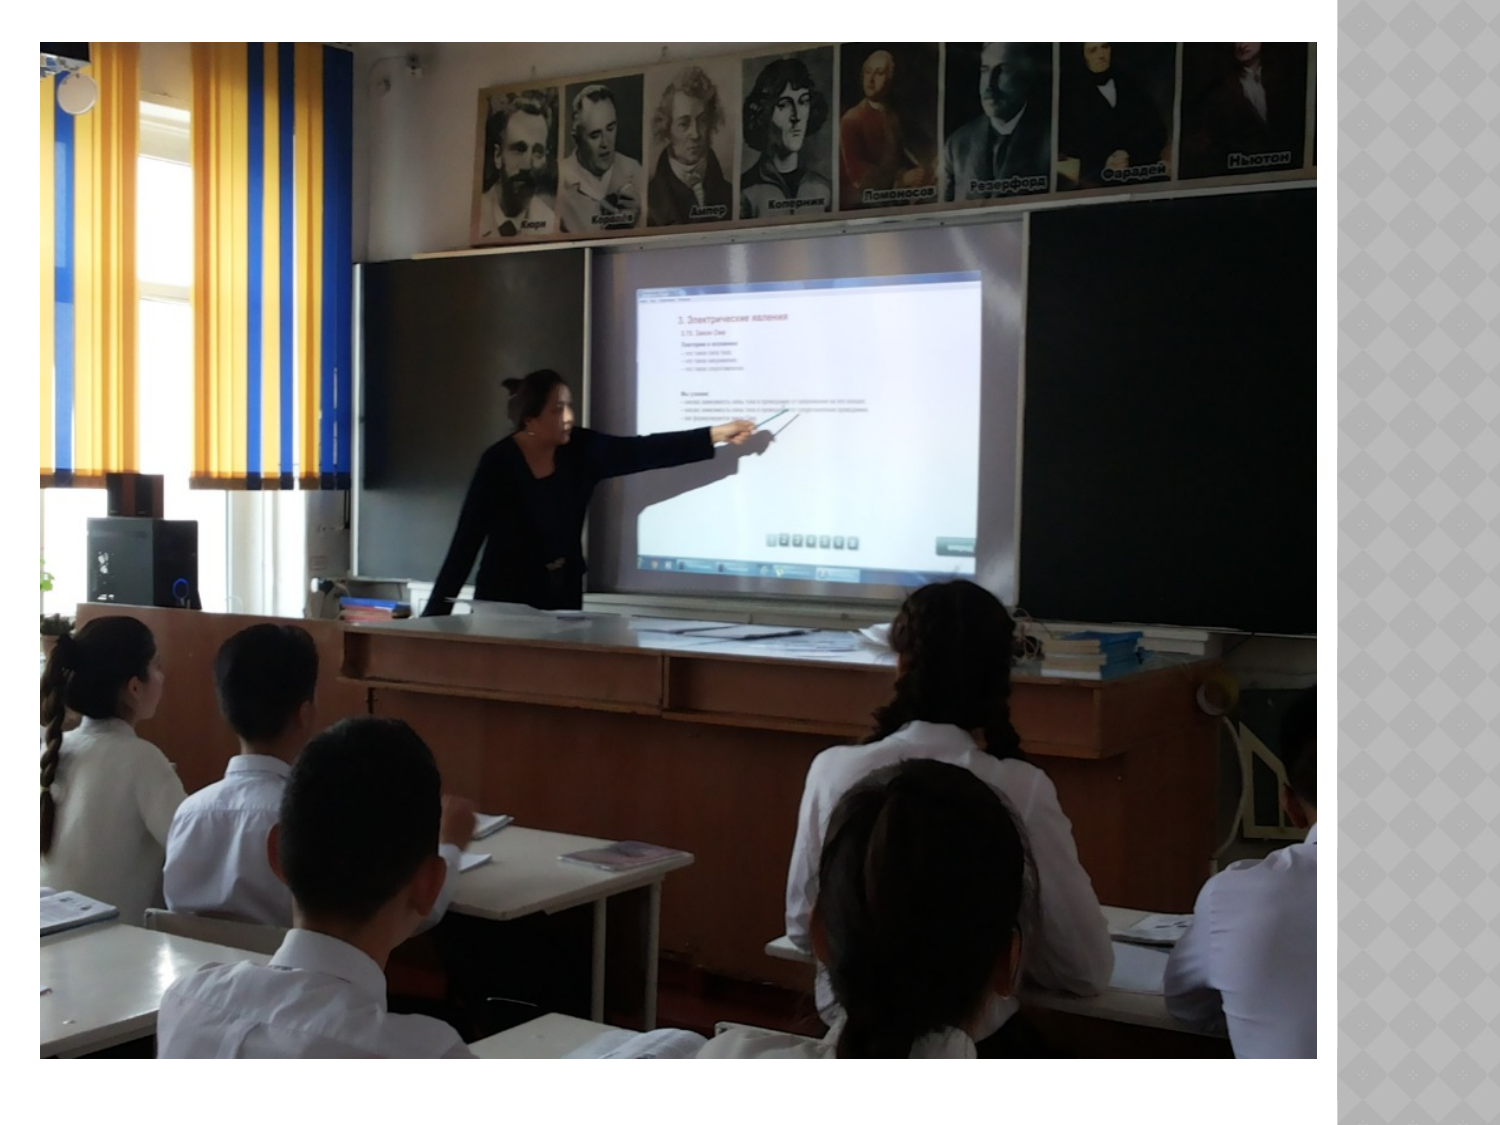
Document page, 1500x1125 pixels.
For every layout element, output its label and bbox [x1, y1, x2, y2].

list [40, 42, 1318, 1060]
